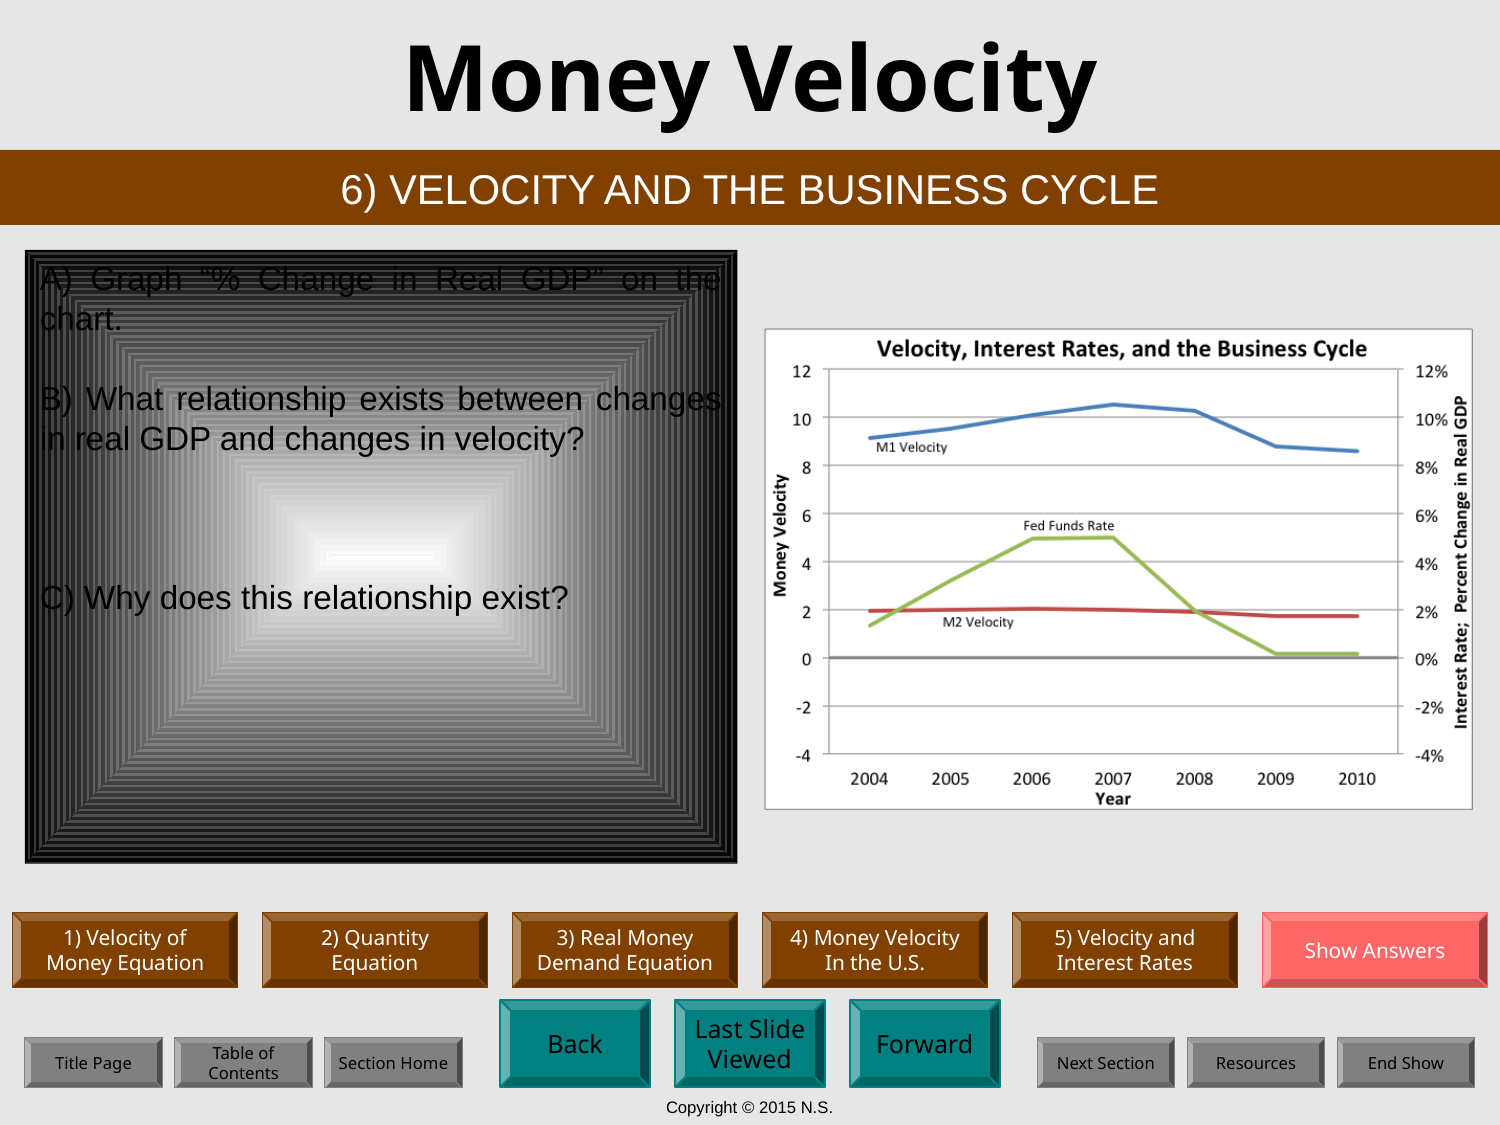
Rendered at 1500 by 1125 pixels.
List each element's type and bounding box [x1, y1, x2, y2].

text_box [24, 249, 738, 864]
table_cell [13, 913, 22, 986]
text_box [262, 912, 488, 988]
table_cell [1263, 913, 1271, 986]
text_box [512, 912, 738, 988]
text_box [762, 912, 988, 988]
table_cell [763, 913, 772, 986]
table_cell [513, 913, 521, 986]
table_cell [263, 913, 271, 986]
text_box [1012, 912, 1238, 988]
text_box [12, 912, 238, 988]
text_box [0, 149, 1500, 225]
text_box [1262, 912, 1488, 988]
table_cell [1013, 913, 1021, 986]
picture [761, 325, 1476, 814]
title [0, 0, 1500, 149]
